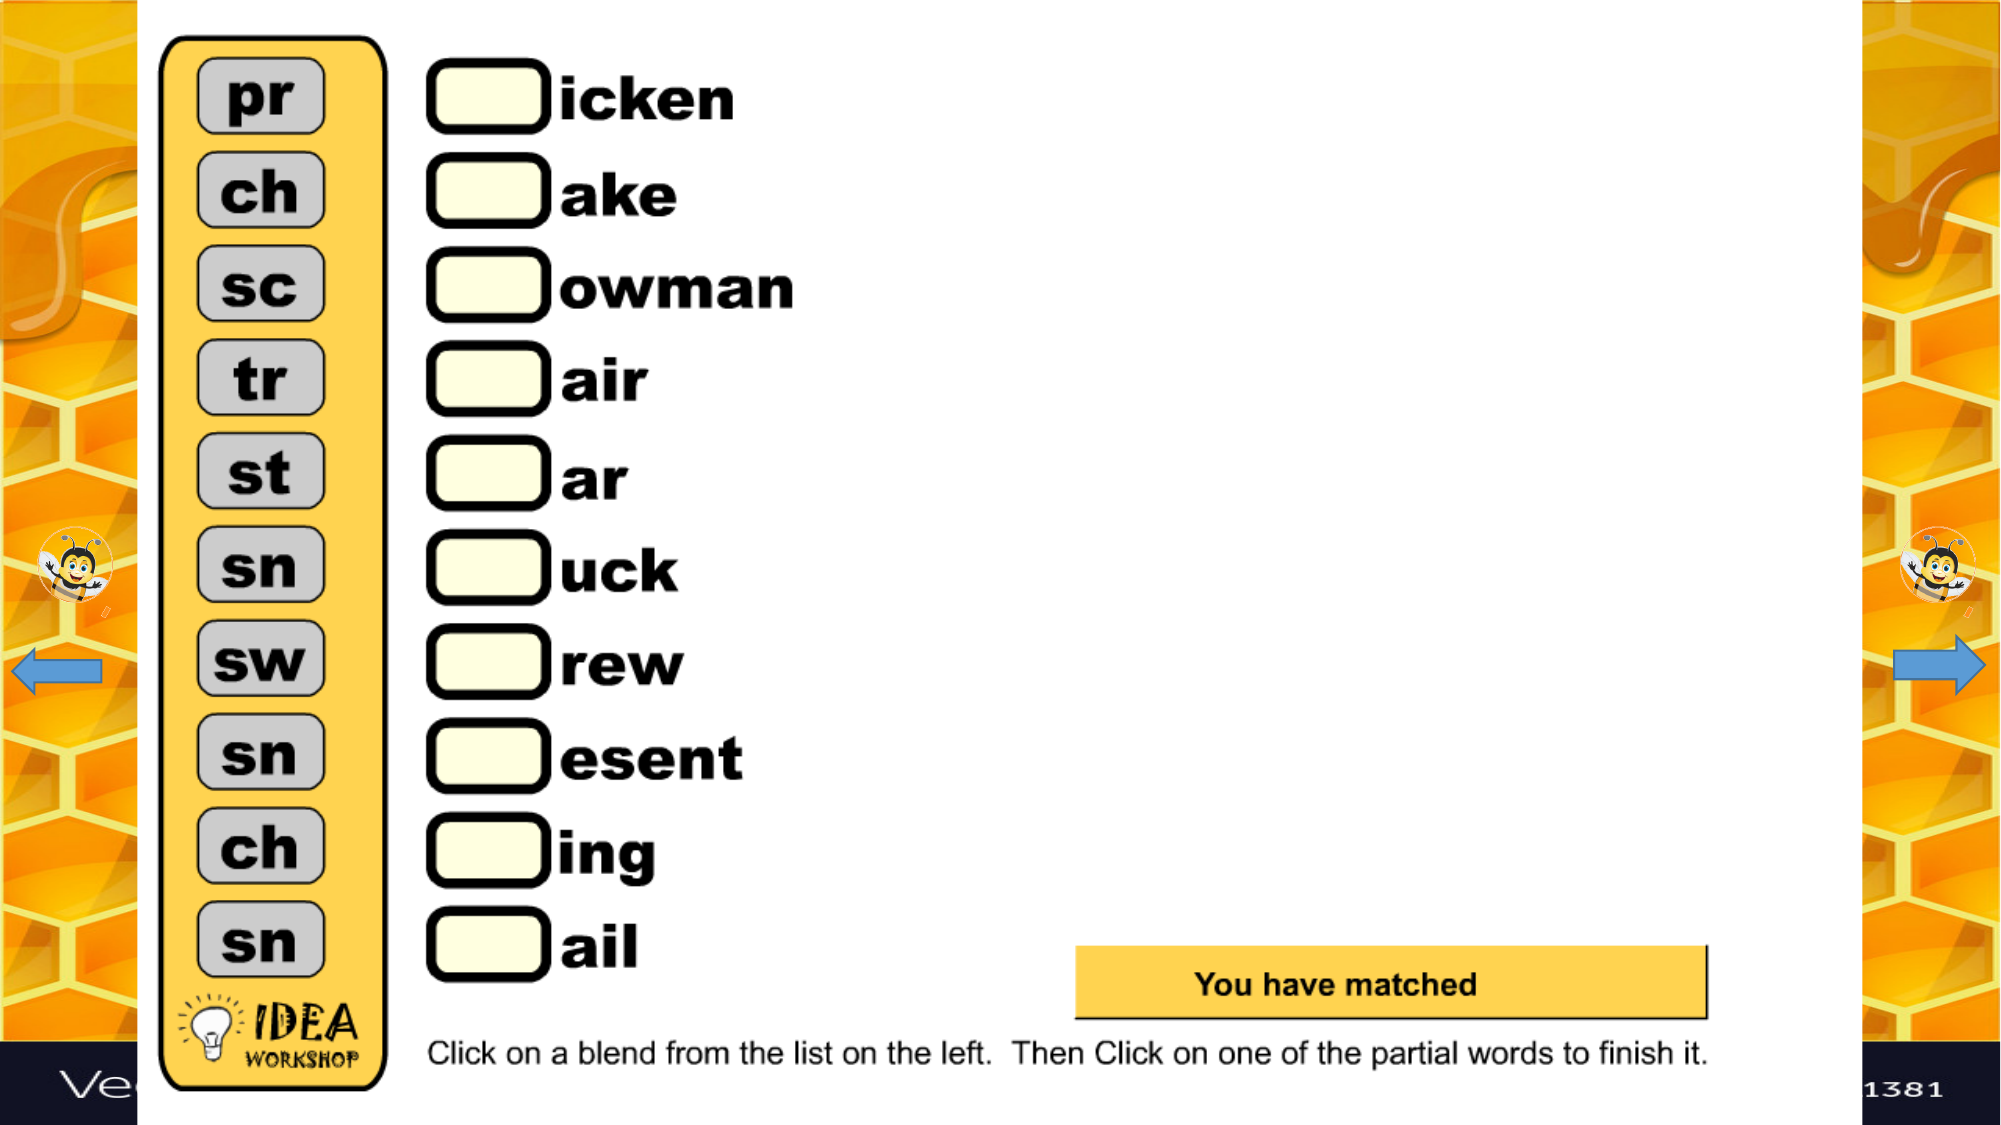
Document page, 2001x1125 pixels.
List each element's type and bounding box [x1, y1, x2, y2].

picture [1863, 0, 2001, 1125]
text_box [10, 646, 103, 697]
text_box [1893, 637, 1987, 697]
picture [0, 0, 137, 1125]
